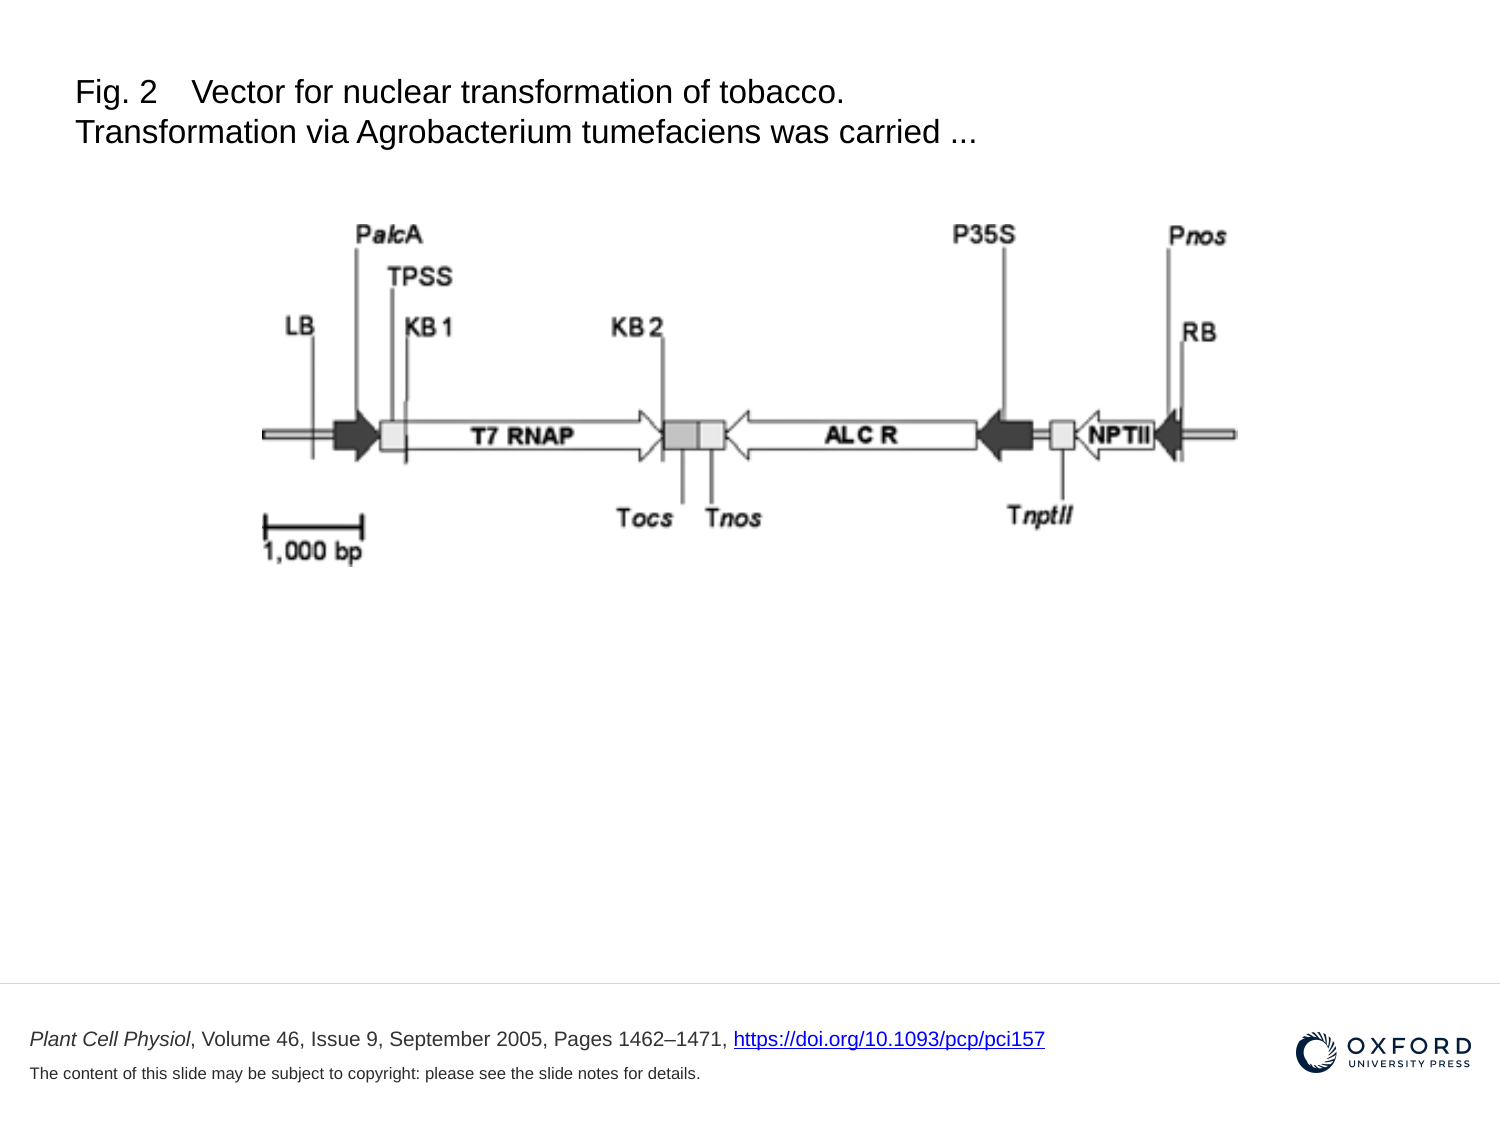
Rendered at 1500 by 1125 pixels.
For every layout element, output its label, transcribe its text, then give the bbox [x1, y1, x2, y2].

title Fig. 2 Vector for nuclear transformation of tobacco. Transformation via Agrobacterium tumefaciens was carried ... [75, 69, 1078, 171]
picture [262, 224, 1238, 567]
footer Plant Cell Physiol, Volume 46, Issue 9, September 2005, Pages 1462–1471, https://doi.org/10.1093/pcp/pci157 The content of this slide may be subject to copyright: please see the slide notes for details. [0, 983, 1260, 1125]
picture [1296, 1032, 1471, 1073]
